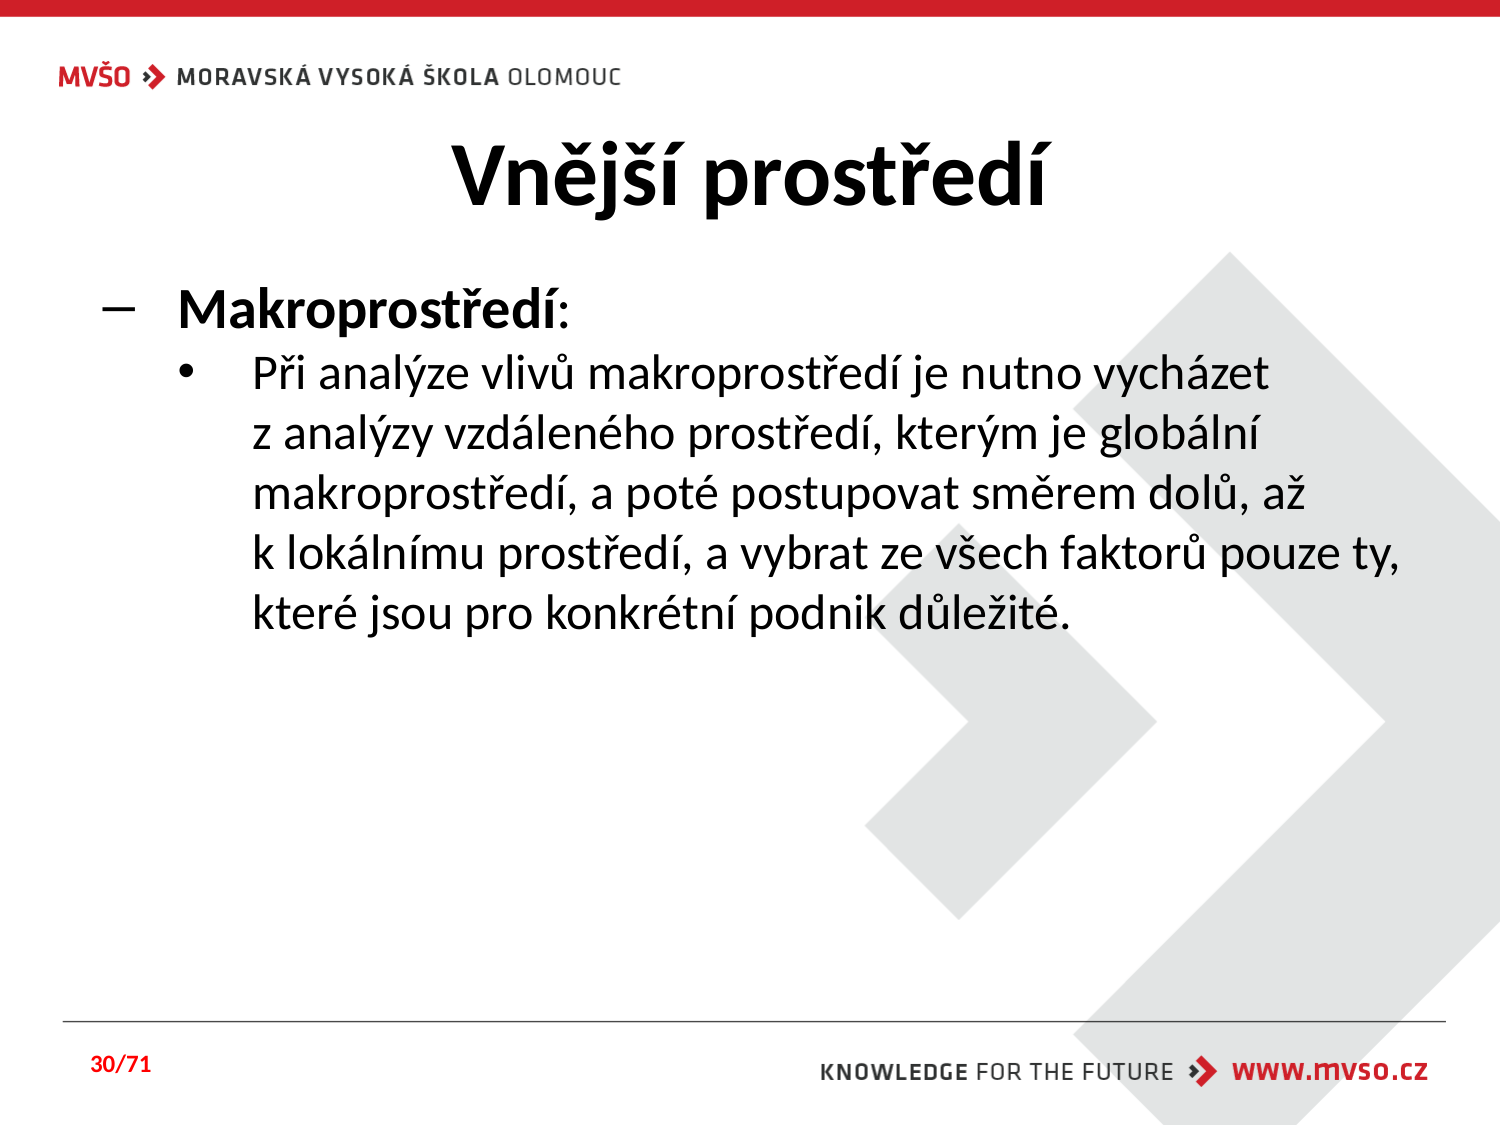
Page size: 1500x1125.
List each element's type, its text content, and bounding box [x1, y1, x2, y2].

picture [0, 0, 1500, 1125]
text_box 30/71 [74, 1040, 213, 1085]
list Makroprostředí: Při analýze vlivů makroprostředí je nutno vycházet z analýzy vzdáleného prostředí, kterým je globální makroprostředí, a poté postupovat směrem dolů, až k lokálnímu prostředí, a vybrat ze všech faktorů pouze ty, které jsou pro konkrétní podnik důležité. [75, 262, 1425, 1005]
title Vnější prostředí [75, 75, 1425, 262]
